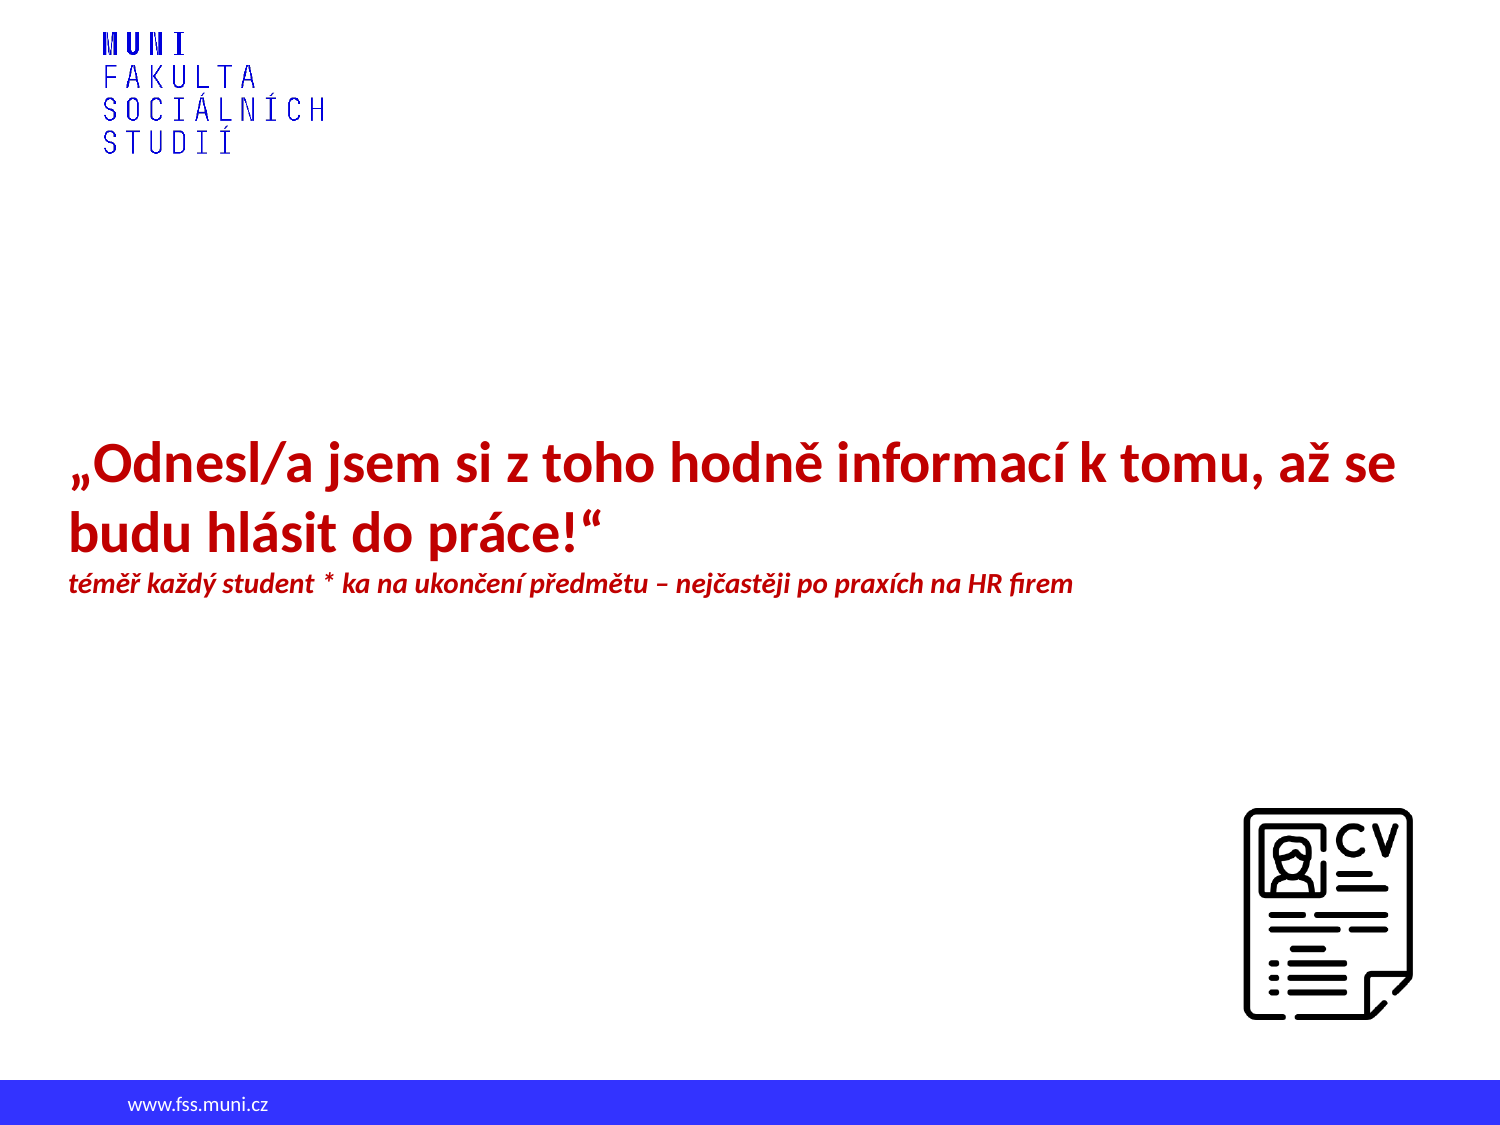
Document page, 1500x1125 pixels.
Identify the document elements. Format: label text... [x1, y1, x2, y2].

picture [1222, 808, 1434, 1020]
picture [88, 17, 337, 168]
title „Odnesl/a jsem si z toho hodně informací k tomu, až se budu hlásit do práce!“ téměř každý student * ka na ukončení předmětu – nejčastěji po praxích na HR firem [52, 444, 1459, 608]
